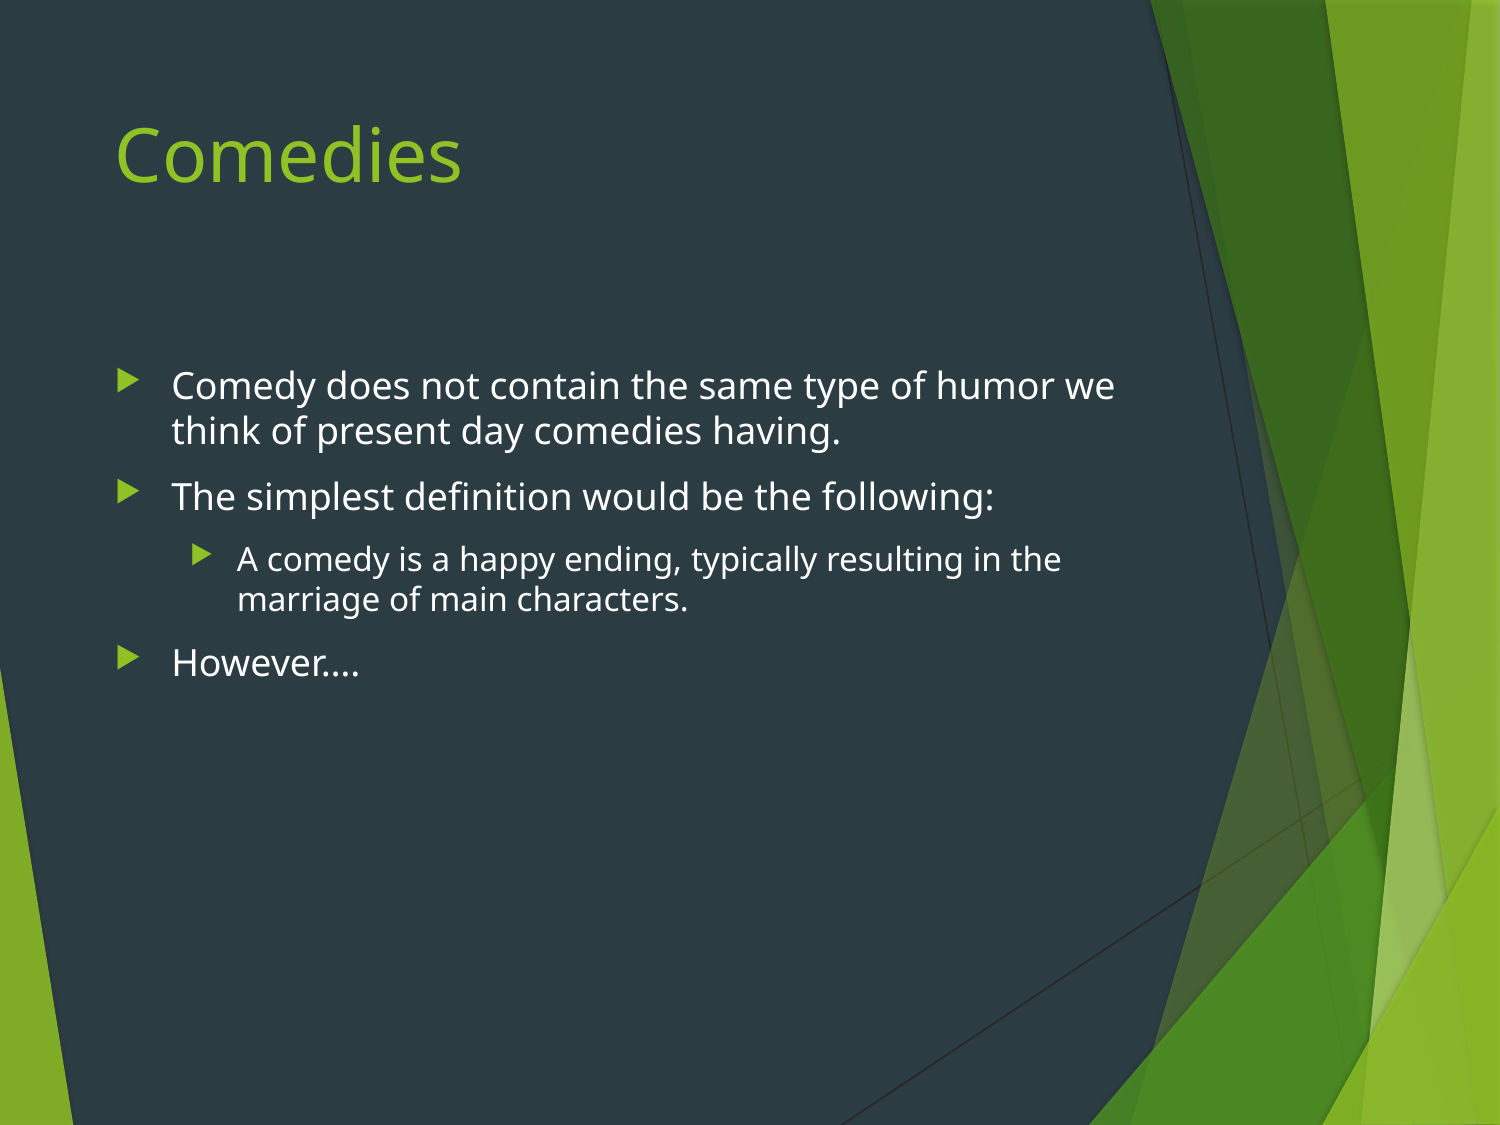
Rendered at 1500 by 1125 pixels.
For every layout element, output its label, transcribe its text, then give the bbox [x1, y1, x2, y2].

title Comedies [99, 99, 1142, 317]
list Comedy does not contain the same type of humor we think of present day comedies having. The simplest definition would be the following: A comedy is a happy ending, typically resulting in the marriage of main characters. However…. [99, 354, 1142, 992]
